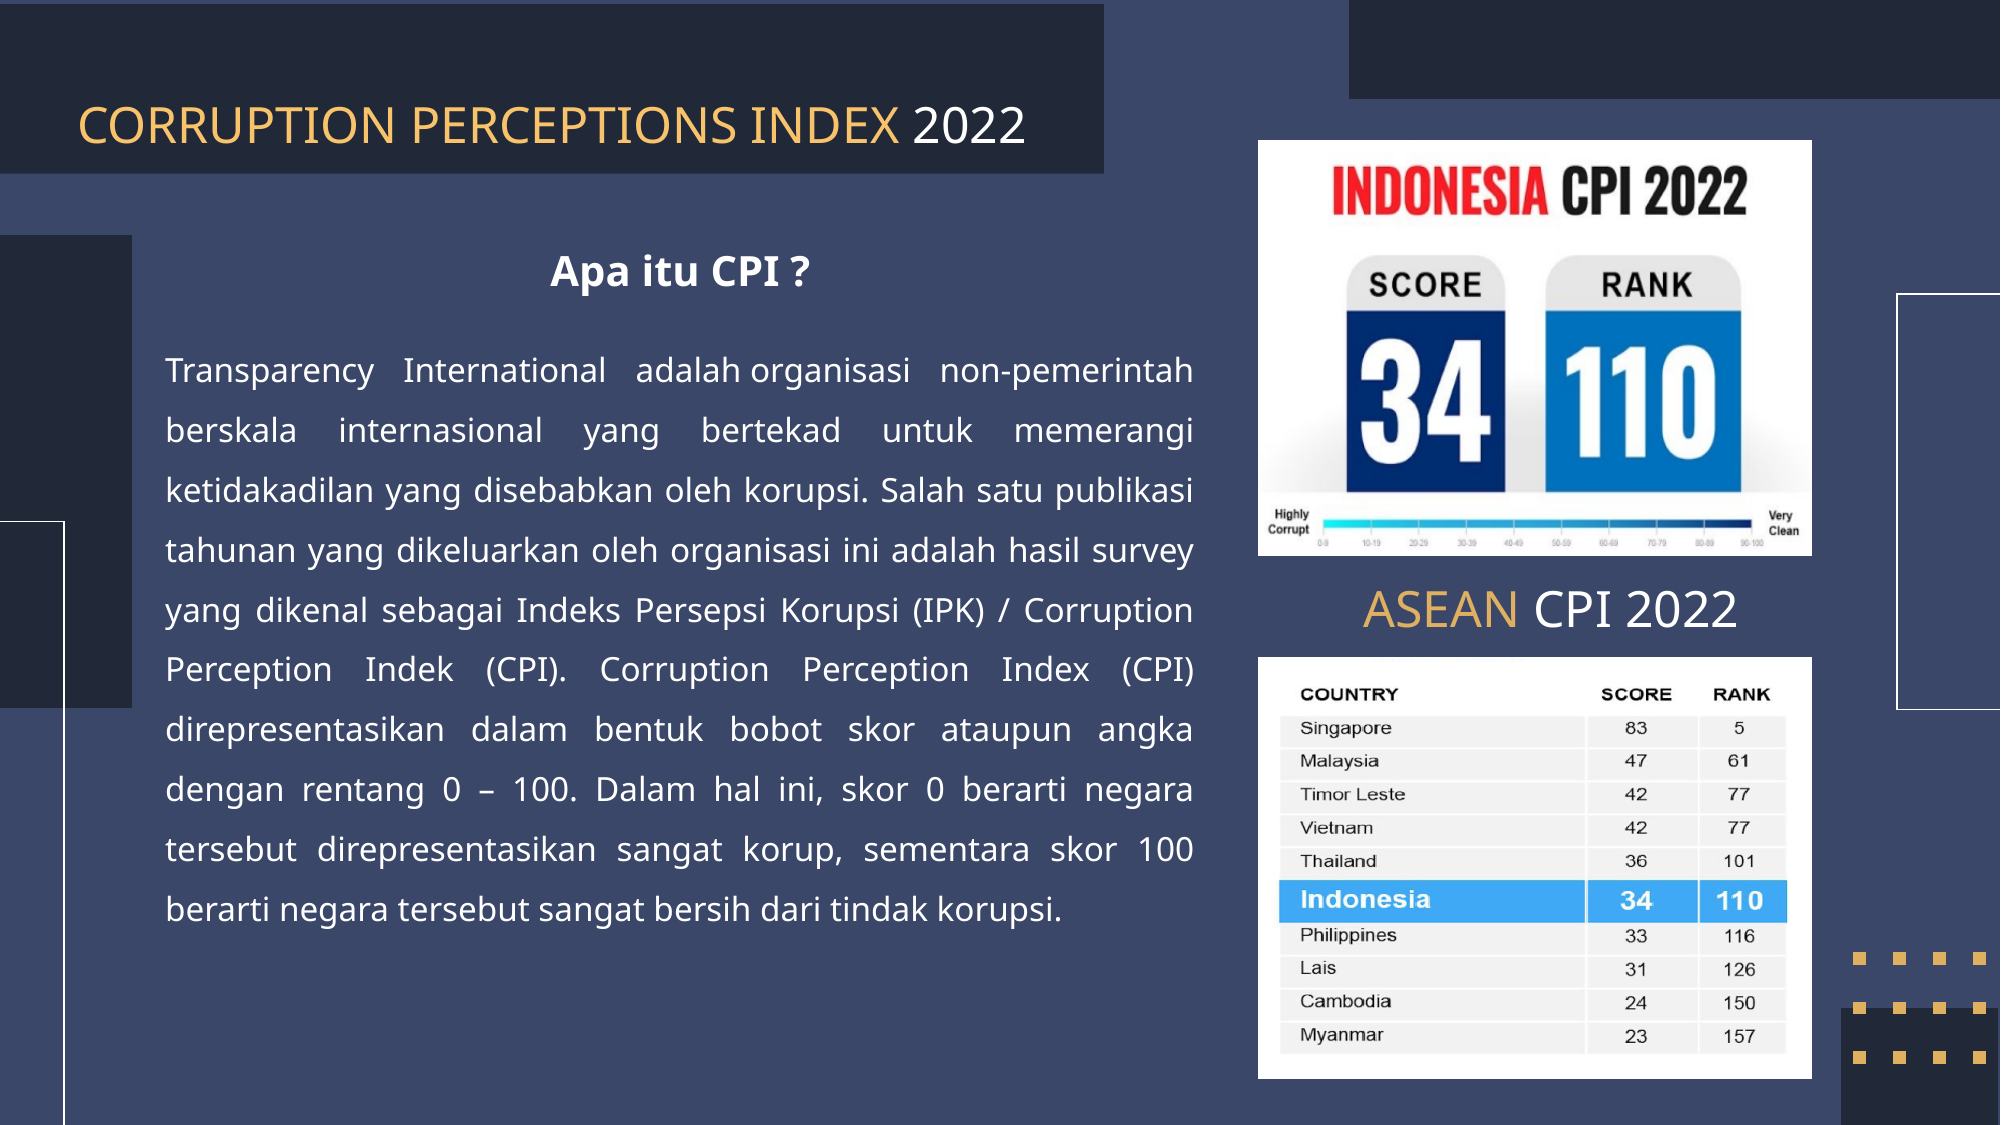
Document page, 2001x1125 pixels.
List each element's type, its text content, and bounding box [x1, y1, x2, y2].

picture [1258, 140, 1813, 556]
text_box Apa itu CPI ? Transparency International adalah organisasi non-pemerintah berskala internasional yang bertekad untuk memerangi ketidakadilan yang disebabkan oleh korupsi. Salah satu publikasi tahunan yang dikeluarkan oleh organisasi ini adalah hasil survey yang dikenal sebagai Indeks Persepsi Korupsi (IPK) / Corruption Perception Indek (CPI). Corruption Perception Index (CPI) direpresentasikan dalam bentuk bobot skor ataupun angka dengan rentang 0 – 100. Dalam hal ini, skor 0 berarti negara tersebut direpresentasikan sangat korup, sementara skor 100 berarti negara tersebut sangat bersih dari tindak korupsi. [145, 224, 1216, 1058]
title CORRUPTION PERCEPTIONS INDEX 2022 [0, 4, 1104, 174]
picture [1258, 657, 1813, 1079]
text_box ASEAN CPI 2022 [1216, 565, 1899, 658]
